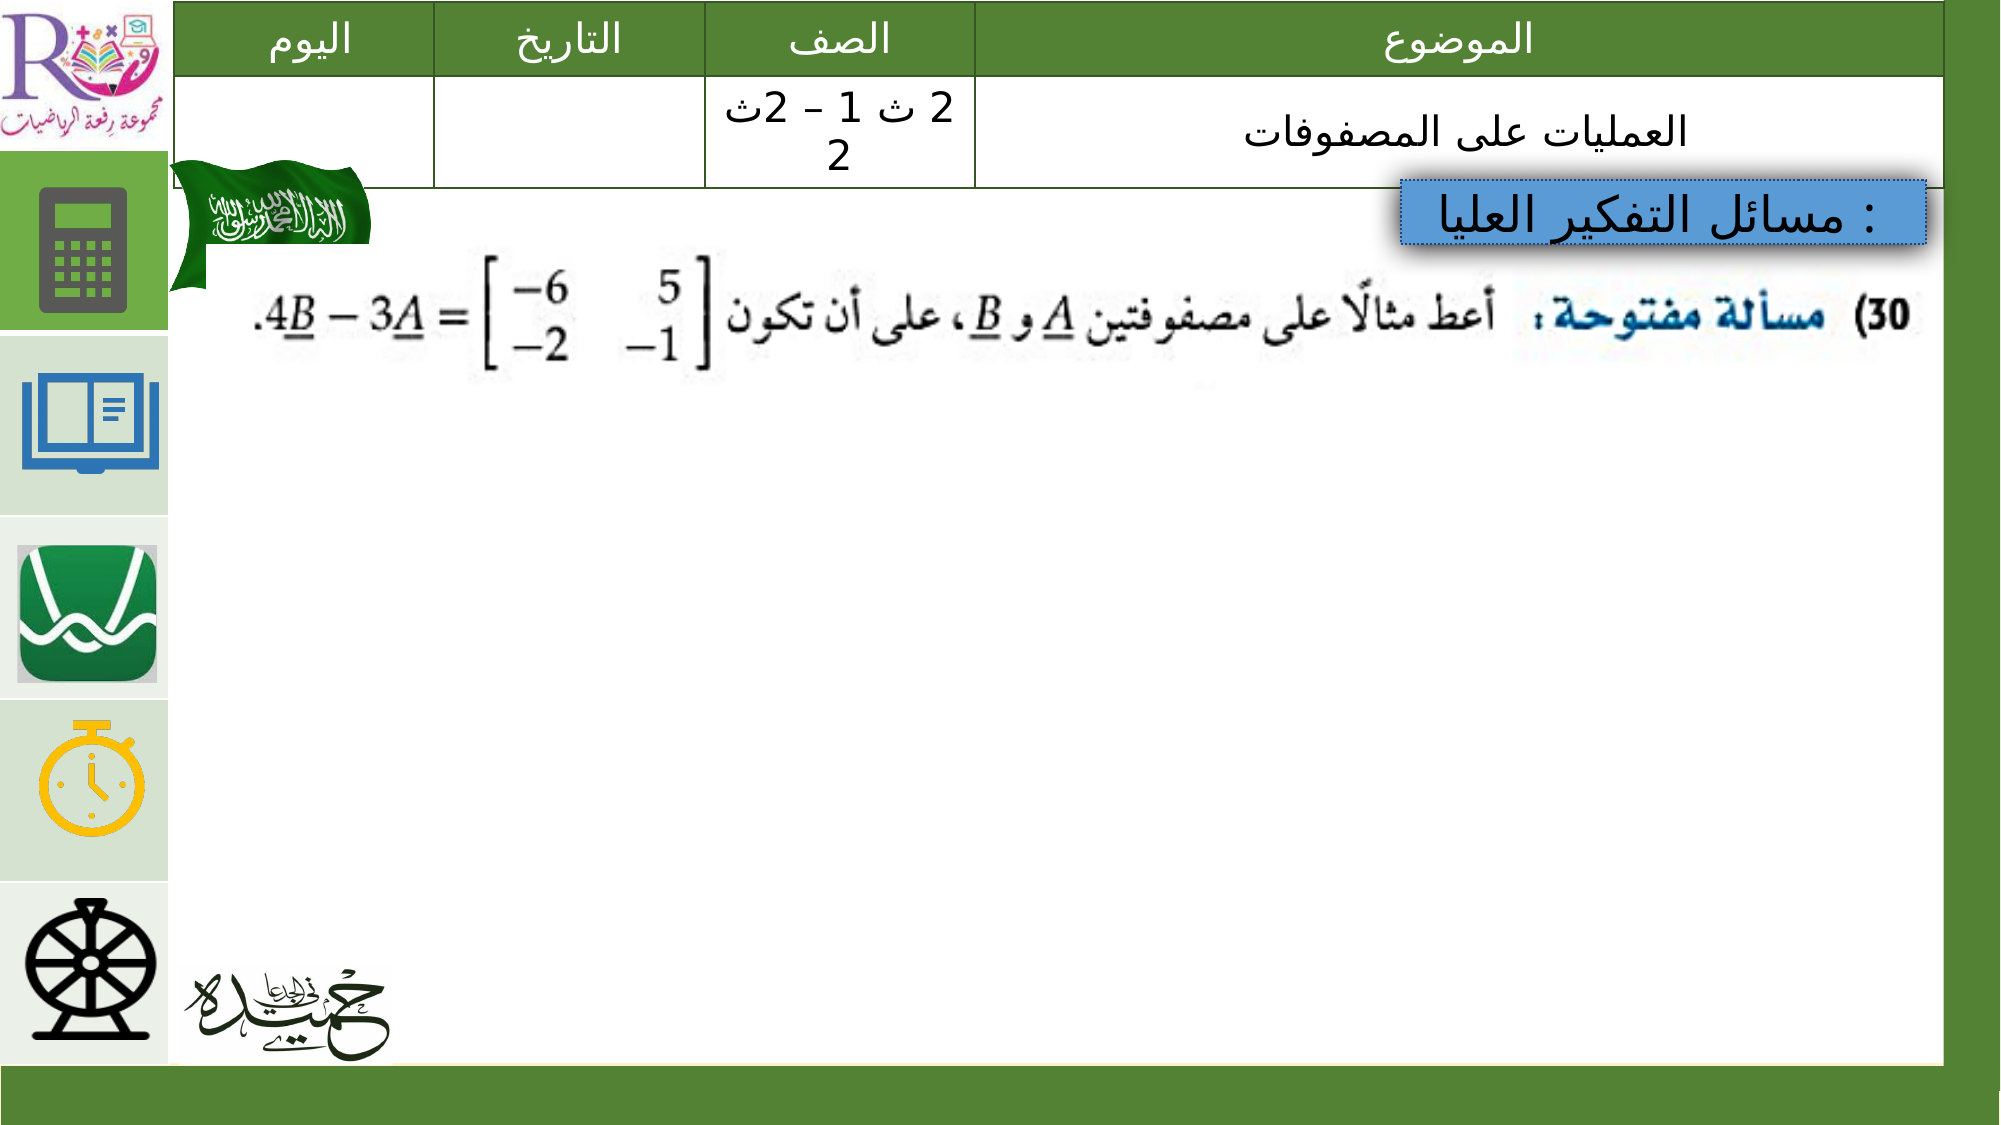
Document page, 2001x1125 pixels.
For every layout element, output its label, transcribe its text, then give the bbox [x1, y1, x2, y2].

picture [178, 964, 393, 1065]
picture [17, 707, 166, 850]
picture [17, 545, 158, 683]
text_box مسائل التفكير العليا : [1400, 180, 1926, 244]
picture [5, 898, 177, 1040]
picture [16, 348, 165, 497]
picture [0, 1, 1926, 390]
